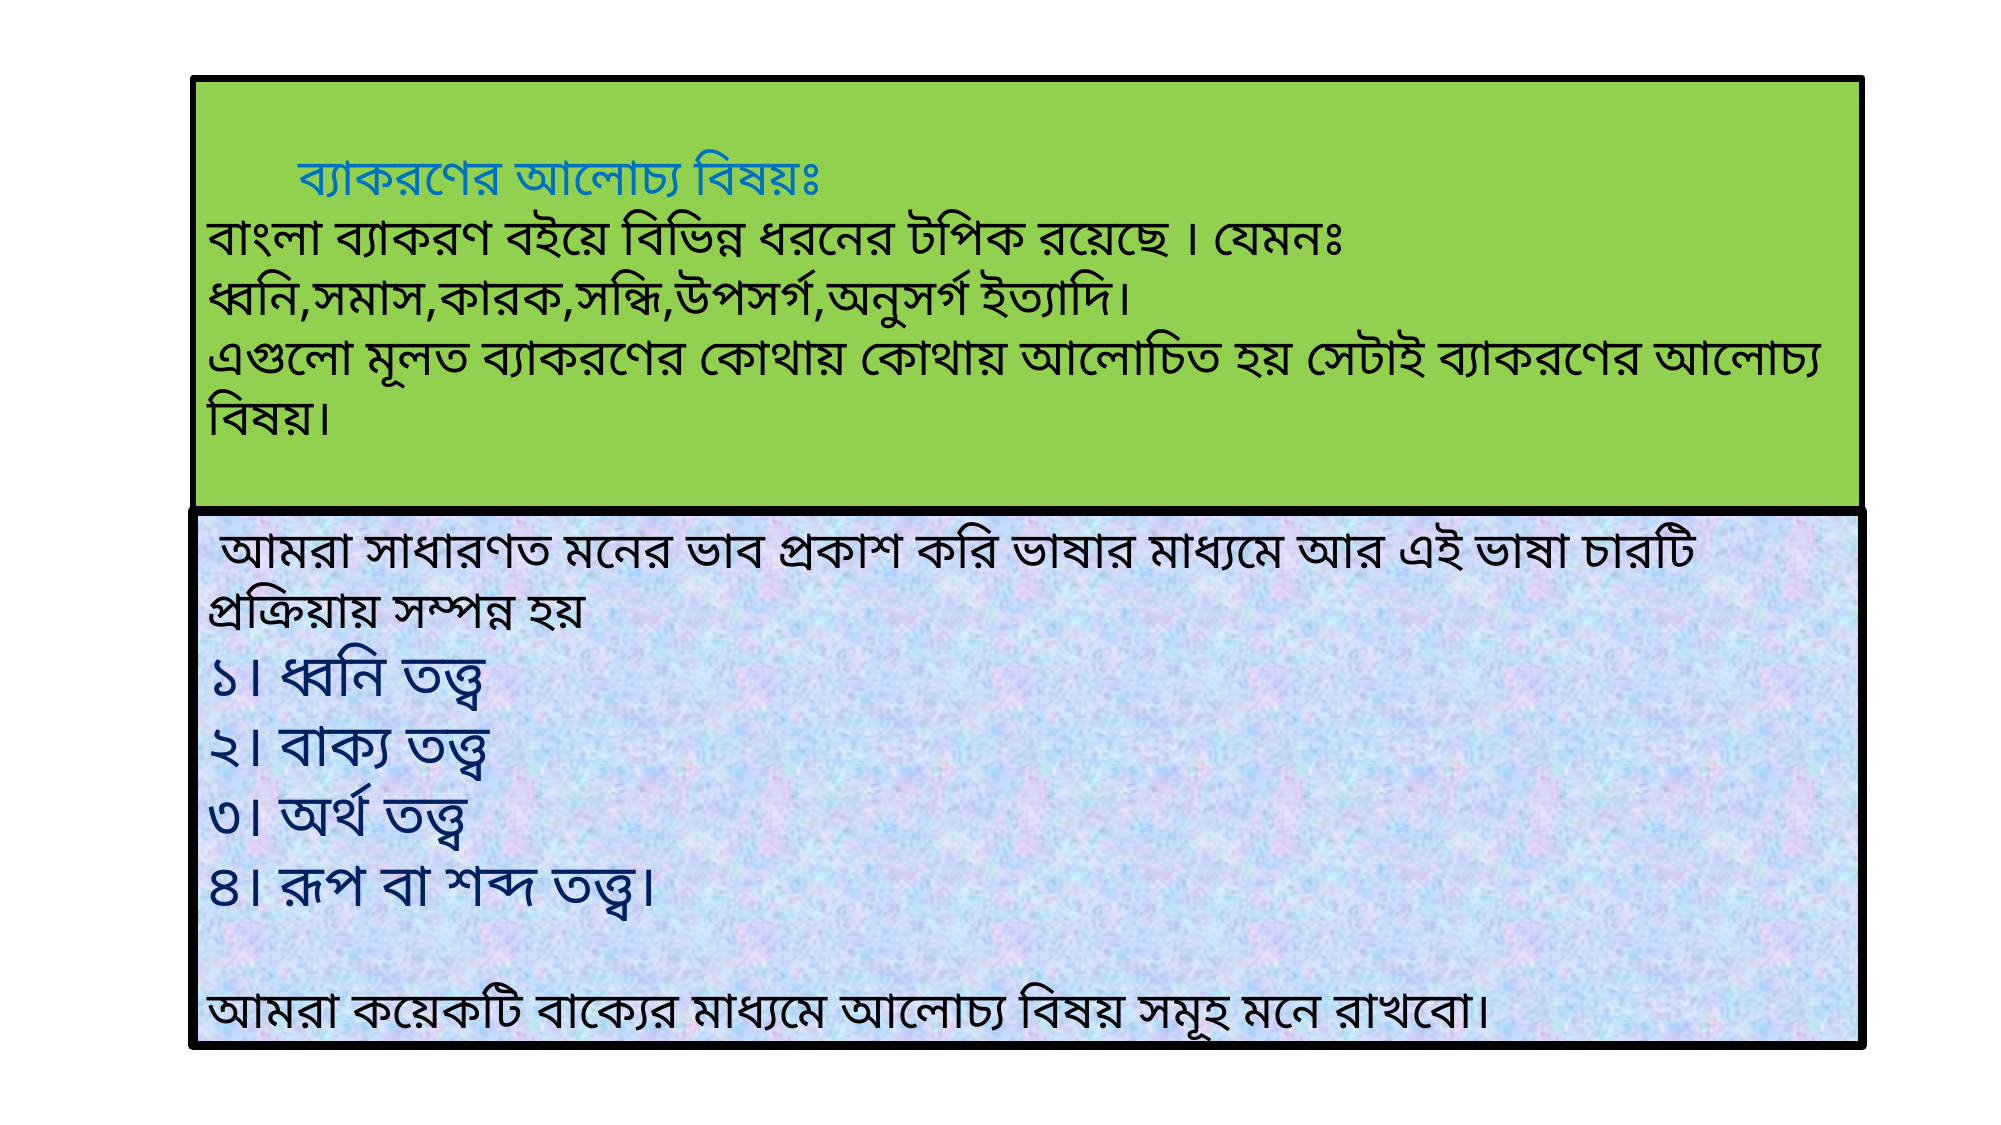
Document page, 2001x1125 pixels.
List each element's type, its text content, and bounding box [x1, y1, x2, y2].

text_box আমরা সাধারণত মনের ভাব প্রকাশ করি ভাষার মাধ্যমে আর এই ভাষা চারটি প্রক্রিয়ায় সম্পন্ন হয় ১। ধ্বনি তত্ত্ব ২। বাক্য তত্ত্ব ৩। অর্থ তত্ত্ব ৪। রূপ বা শব্দ তত্ত্ব। আমরা কয়েকটি বাক্যের মাধ্যমে আলোচ্য বিষয় সমূহ মনে রাখবো। [192, 510, 1863, 1046]
text_box ব্যাকরণের আলোচ্য বিষয়ঃ বাংলা ব্যাকরণ বইয়ে বিভিন্ন ধরনের টপিক রয়েছে । যেমনঃ ধ্বনি,সমাস,কারক,সন্ধি,উপসর্গ,অনুসর্গ ইত্যাদি। এগুলো মূলত ব্যাকরণের কোথায় কোথায় আলোচিত হয় সেটাই ব্যাকরণের আলোচ্য বিষয়। [192, 78, 1863, 510]
